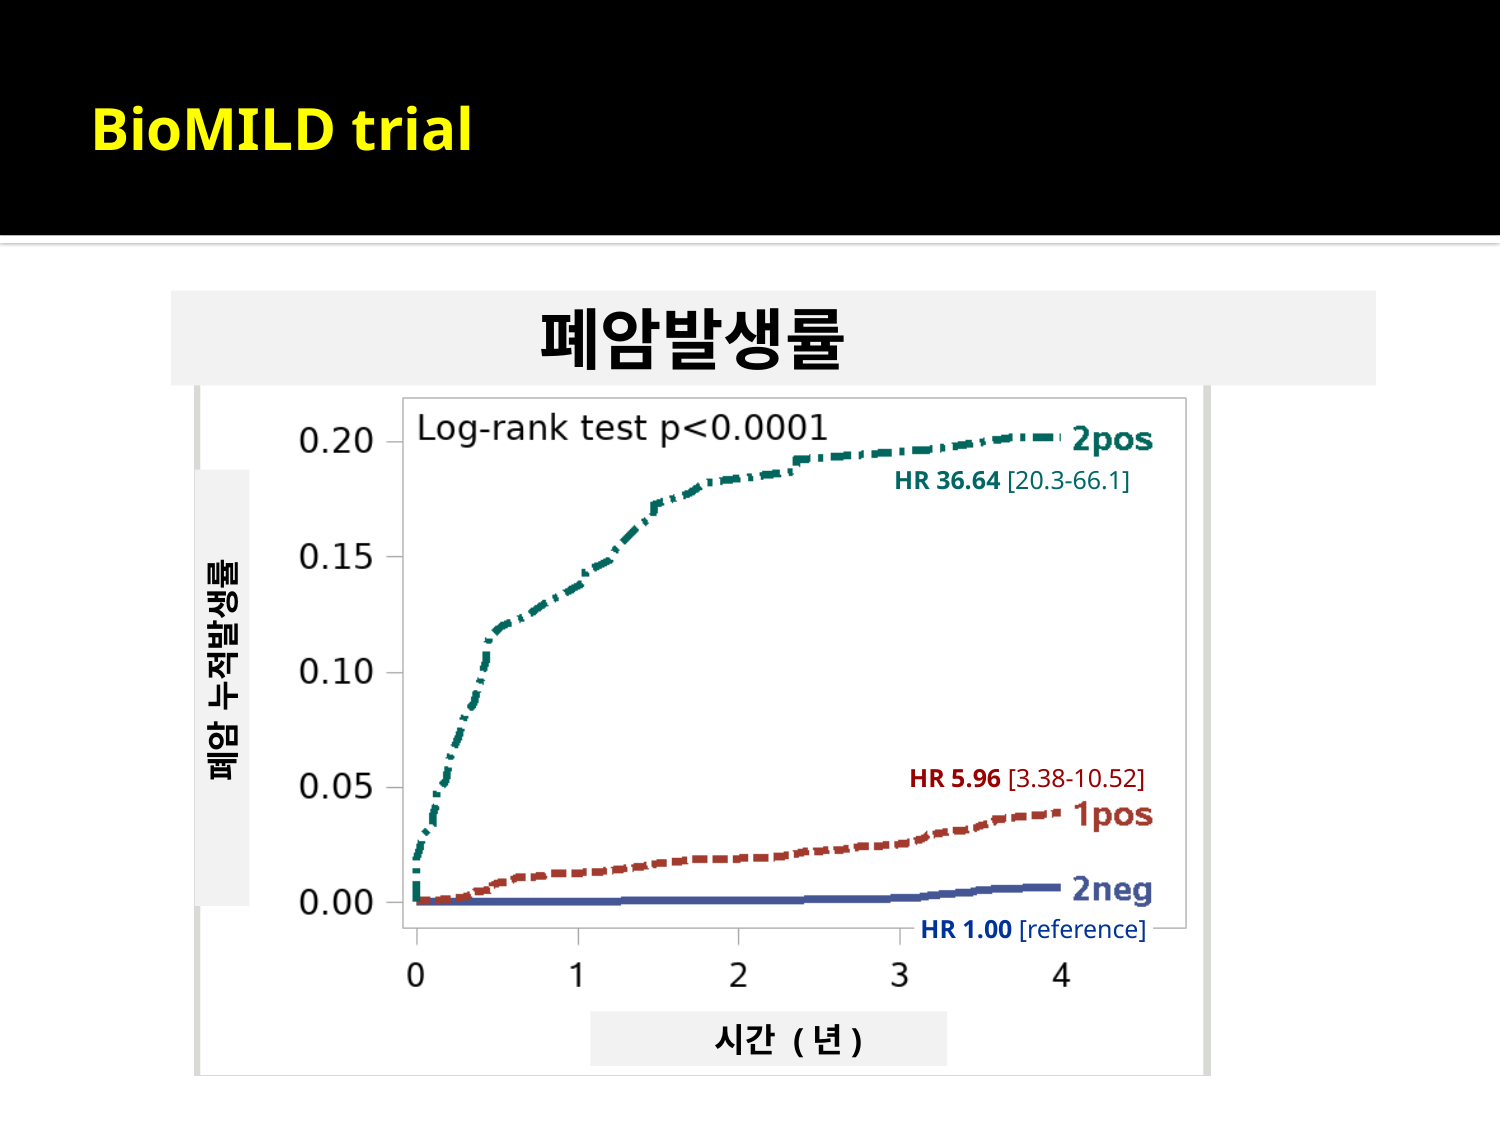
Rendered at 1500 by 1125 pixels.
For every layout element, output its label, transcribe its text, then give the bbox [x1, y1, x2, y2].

title BioMILD trial [75, 24, 1425, 231]
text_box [171, 290, 1376, 1076]
